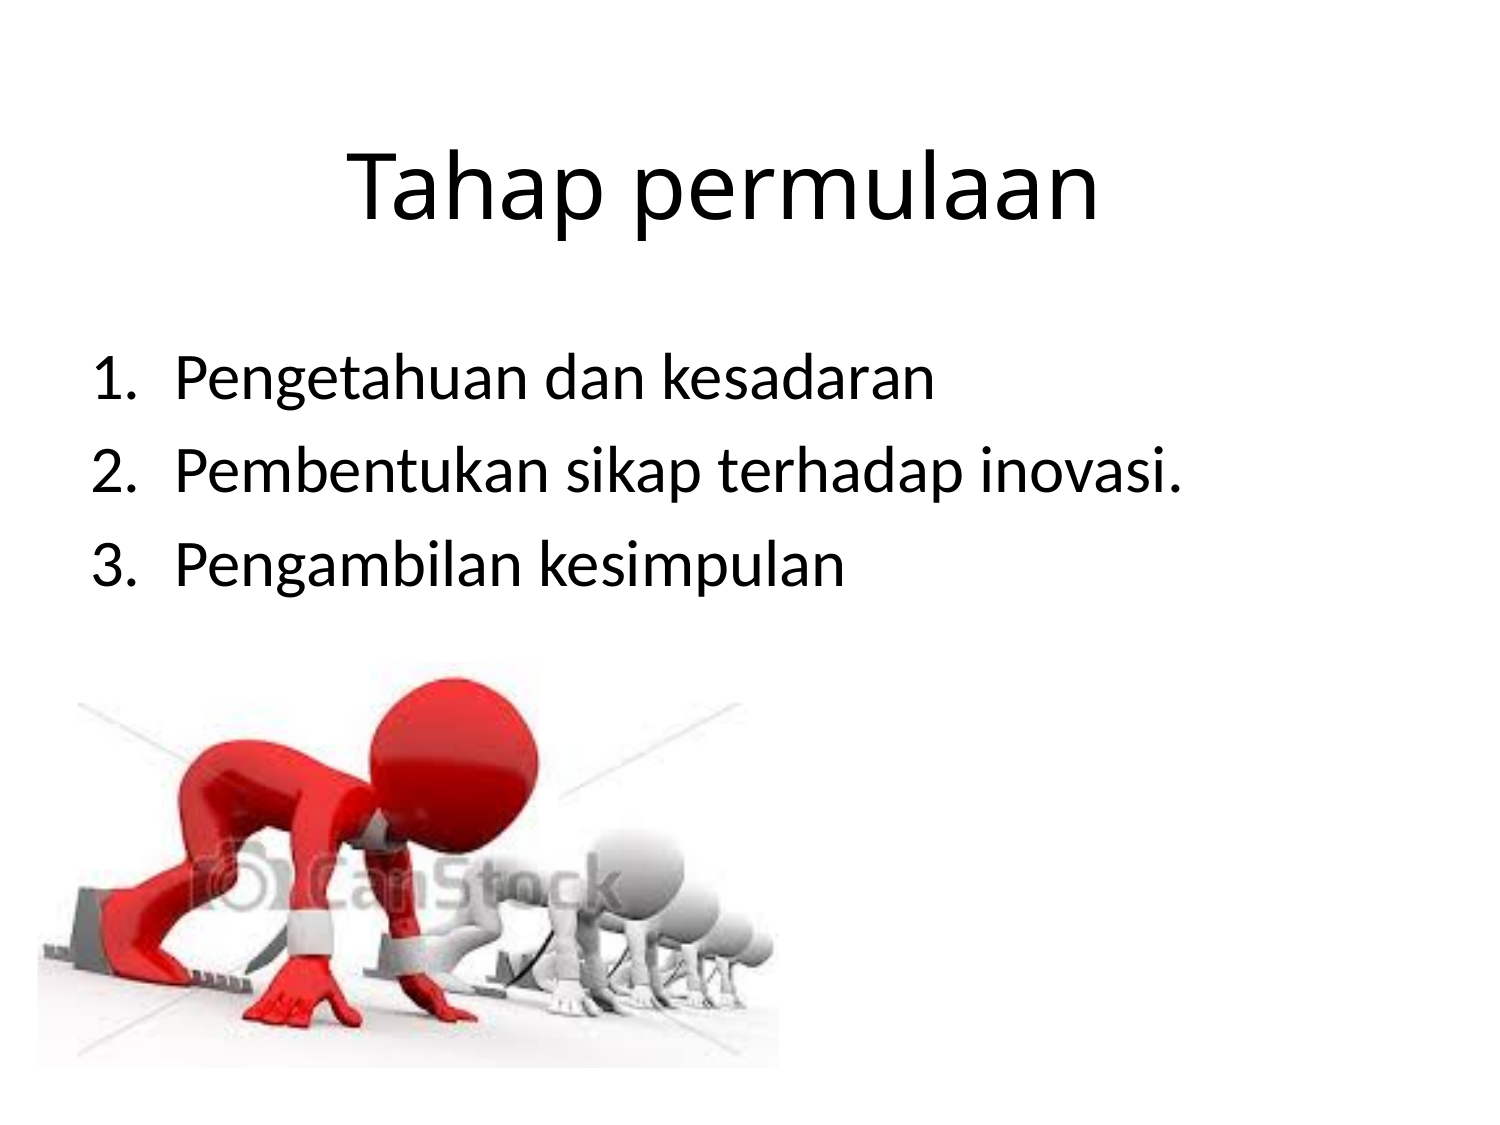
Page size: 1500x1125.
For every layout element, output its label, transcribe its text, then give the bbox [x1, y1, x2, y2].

subtitle Pengetahuan dan kesadaran Pembentukan sikap terhadap inovasi. Pengambilan kesimpulan [75, 324, 1350, 613]
title Tahap permulaan [0, 62, 1450, 304]
picture [37, 662, 824, 1068]
